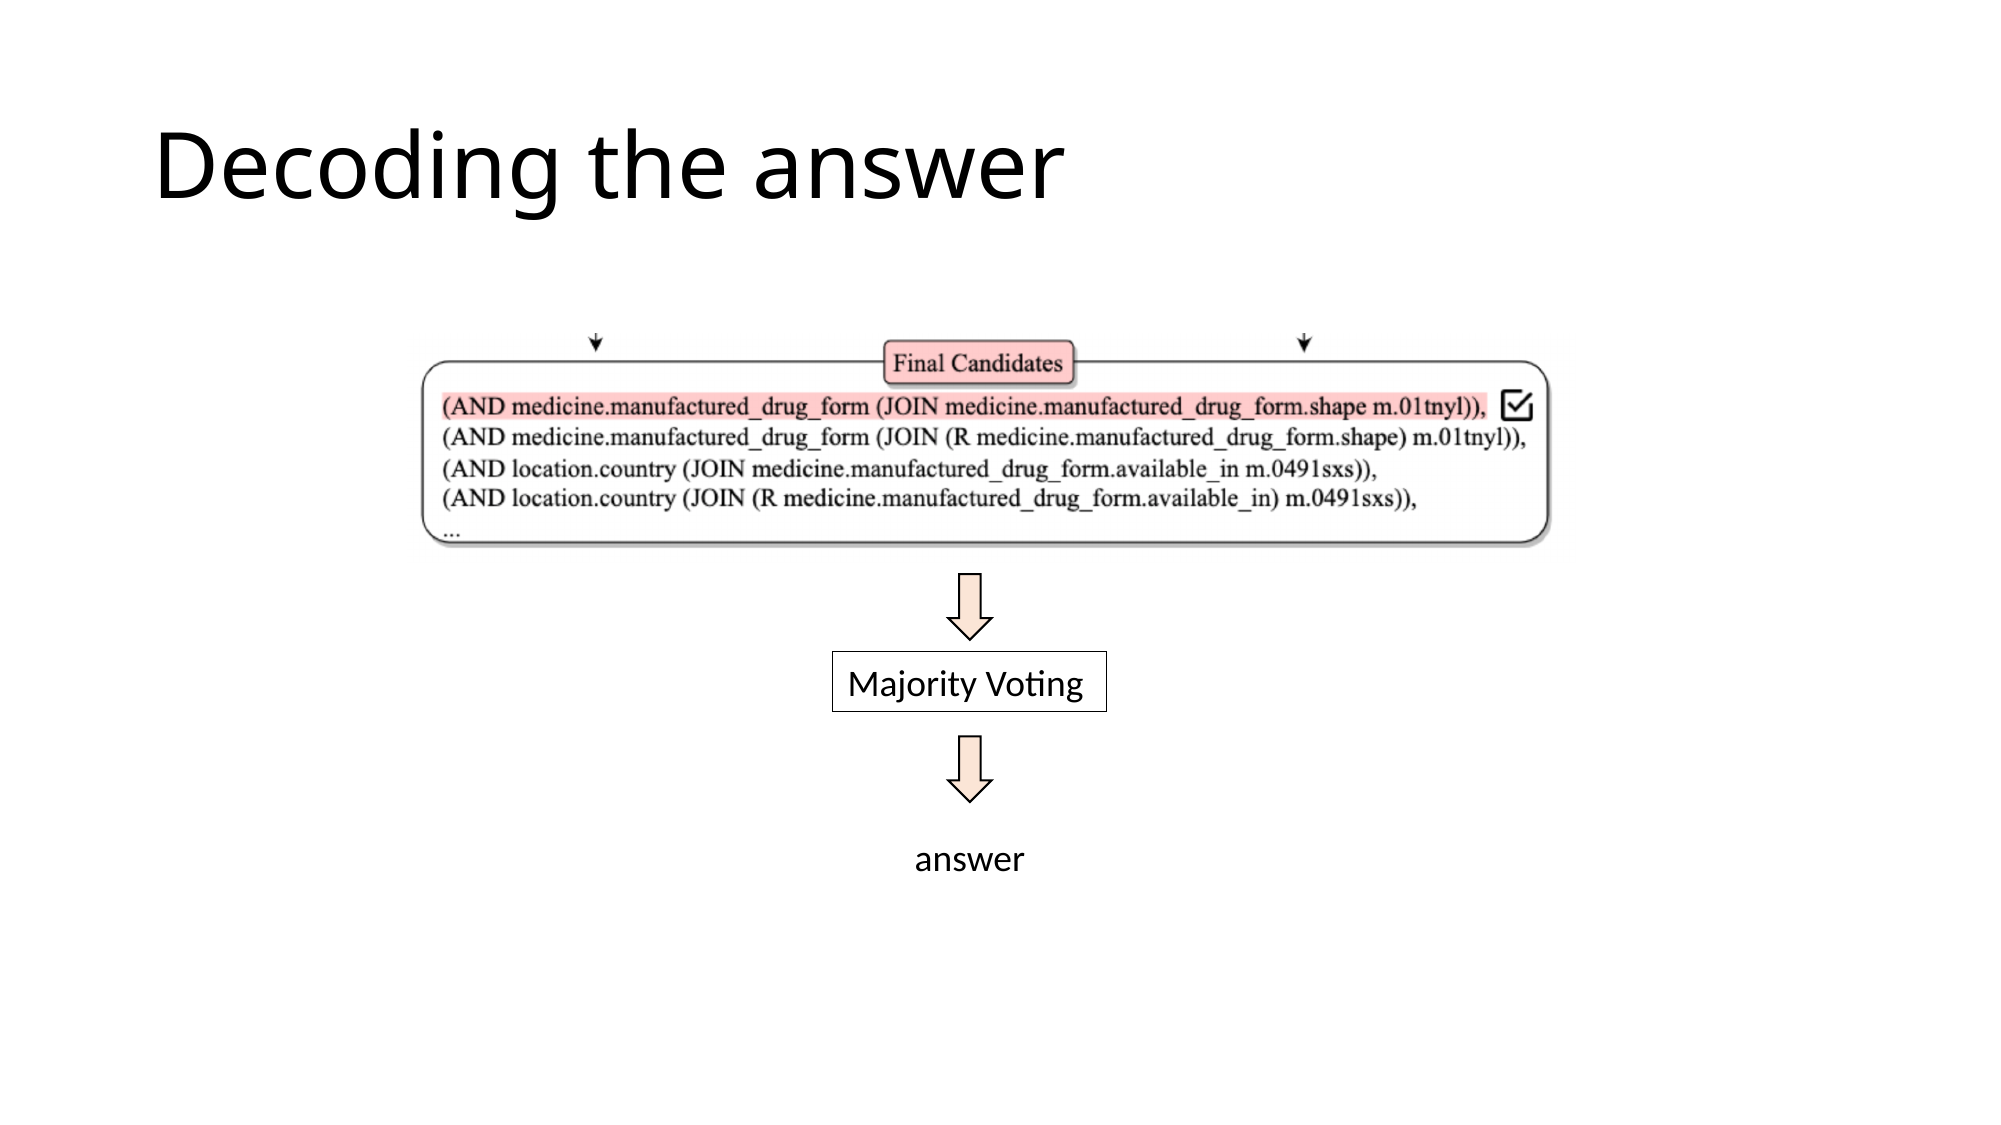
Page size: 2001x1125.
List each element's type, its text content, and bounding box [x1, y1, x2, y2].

title Decoding the answer [137, 59, 1863, 278]
text_box Majority Voting [832, 651, 1107, 712]
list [407, 333, 1576, 563]
text_box [945, 573, 994, 642]
text_box [945, 735, 994, 804]
text_box answer [899, 826, 1040, 887]
